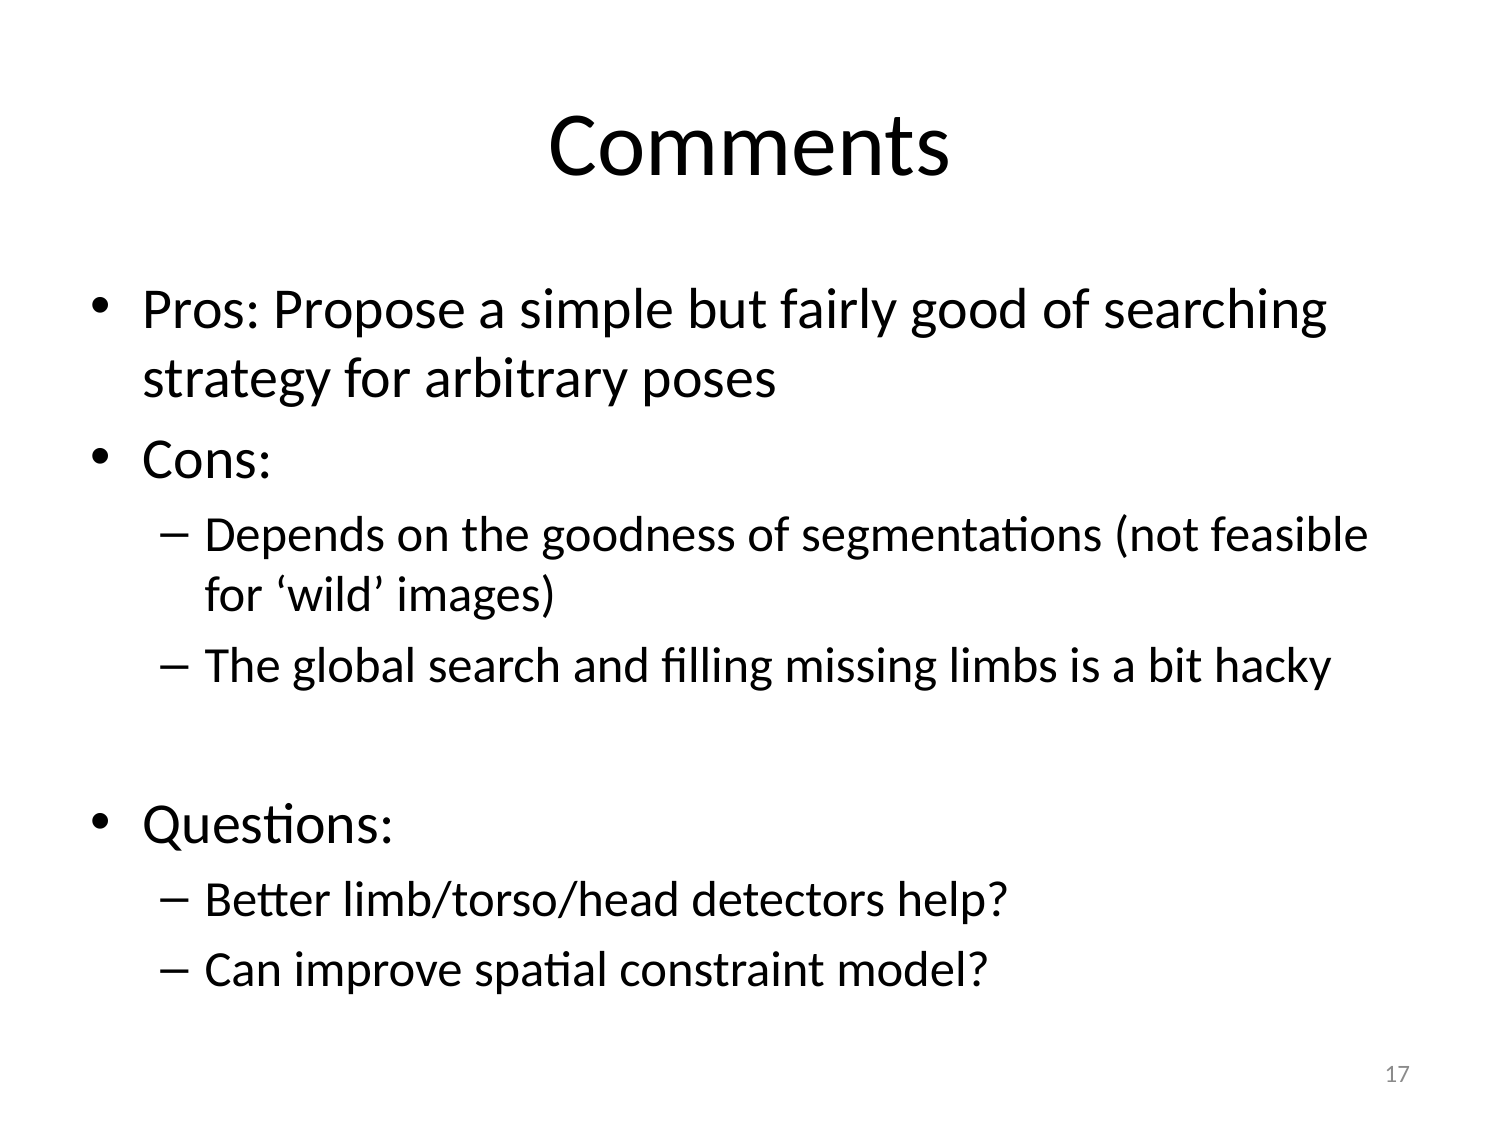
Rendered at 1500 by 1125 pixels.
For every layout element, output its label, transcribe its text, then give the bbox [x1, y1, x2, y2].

list Pros: Propose a simple but fairly good of searching strategy for arbitrary poses Cons: Depends on the goodness of segmentations (not feasible for ‘wild’ images) The global search and filling missing limbs is a bit hacky Questions: Better limb/torso/head detectors help? Can improve spatial constraint model? [75, 262, 1425, 1005]
slide_number 17 [1074, 1042, 1425, 1103]
title Comments [75, 45, 1425, 233]
